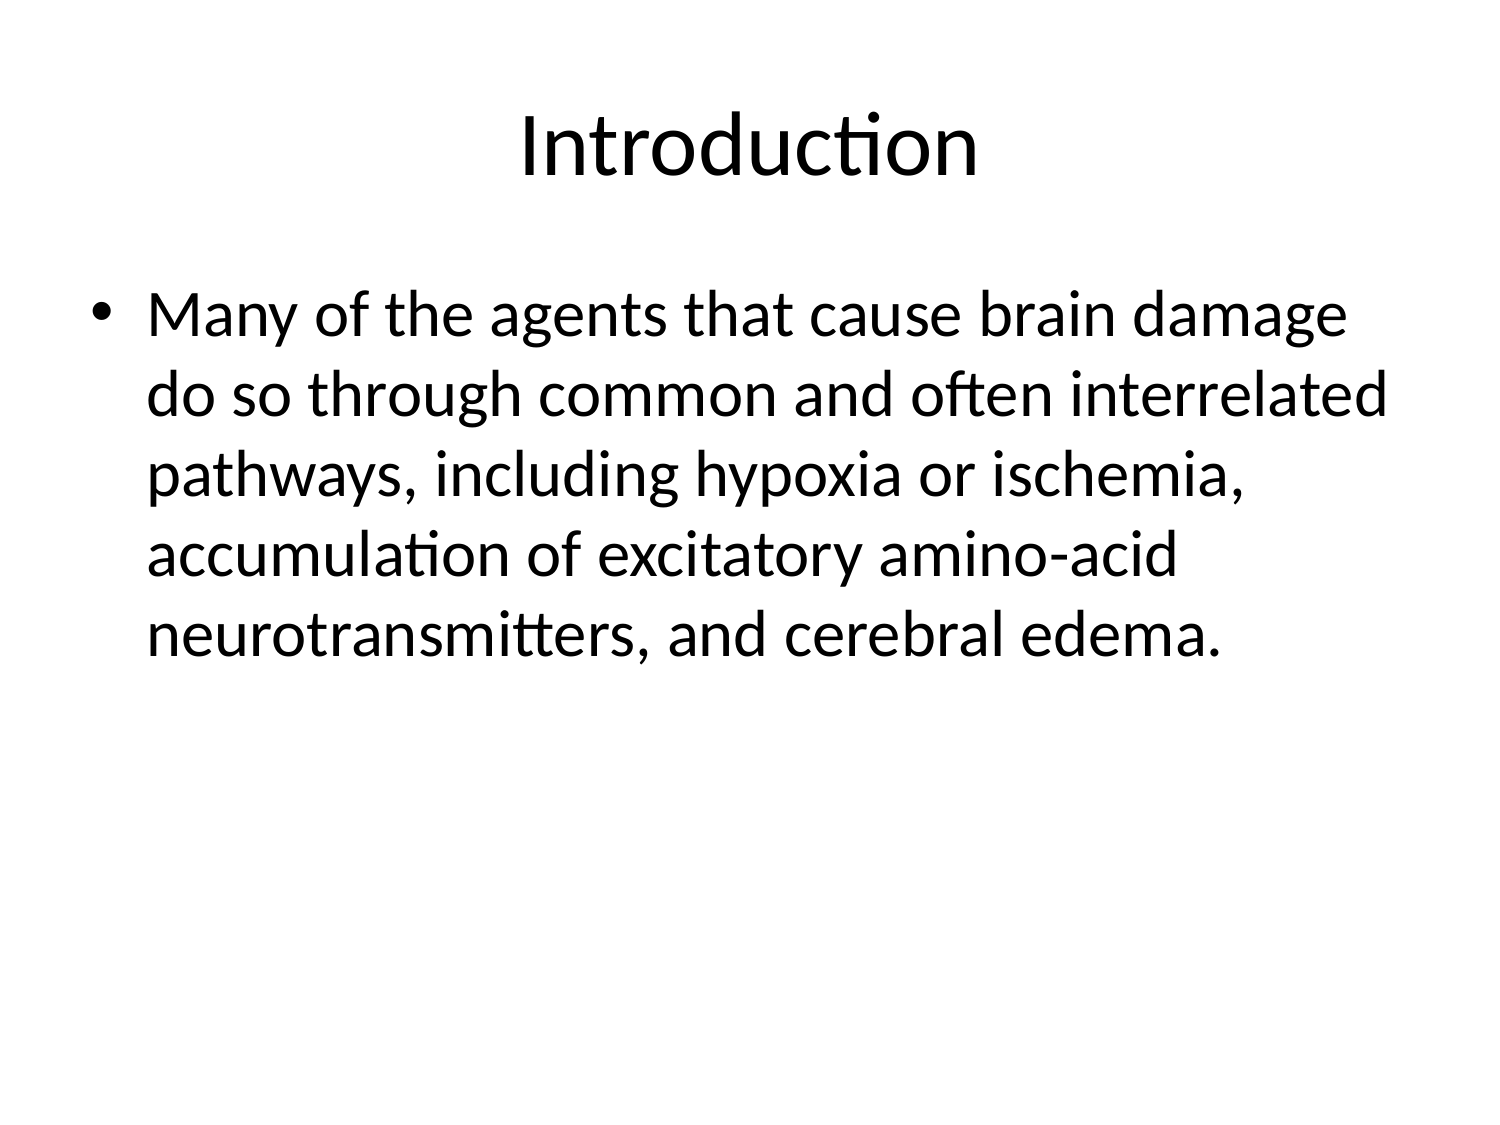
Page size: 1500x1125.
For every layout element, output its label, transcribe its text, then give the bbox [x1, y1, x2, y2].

list Many of the agents that cause brain damage do so through common and often interrelated pathways, including hypoxia or ischemia, accumulation of excitatory amino-acid neurotransmitters, and cerebral edema. [75, 262, 1425, 1005]
title Introduction [75, 45, 1425, 233]
